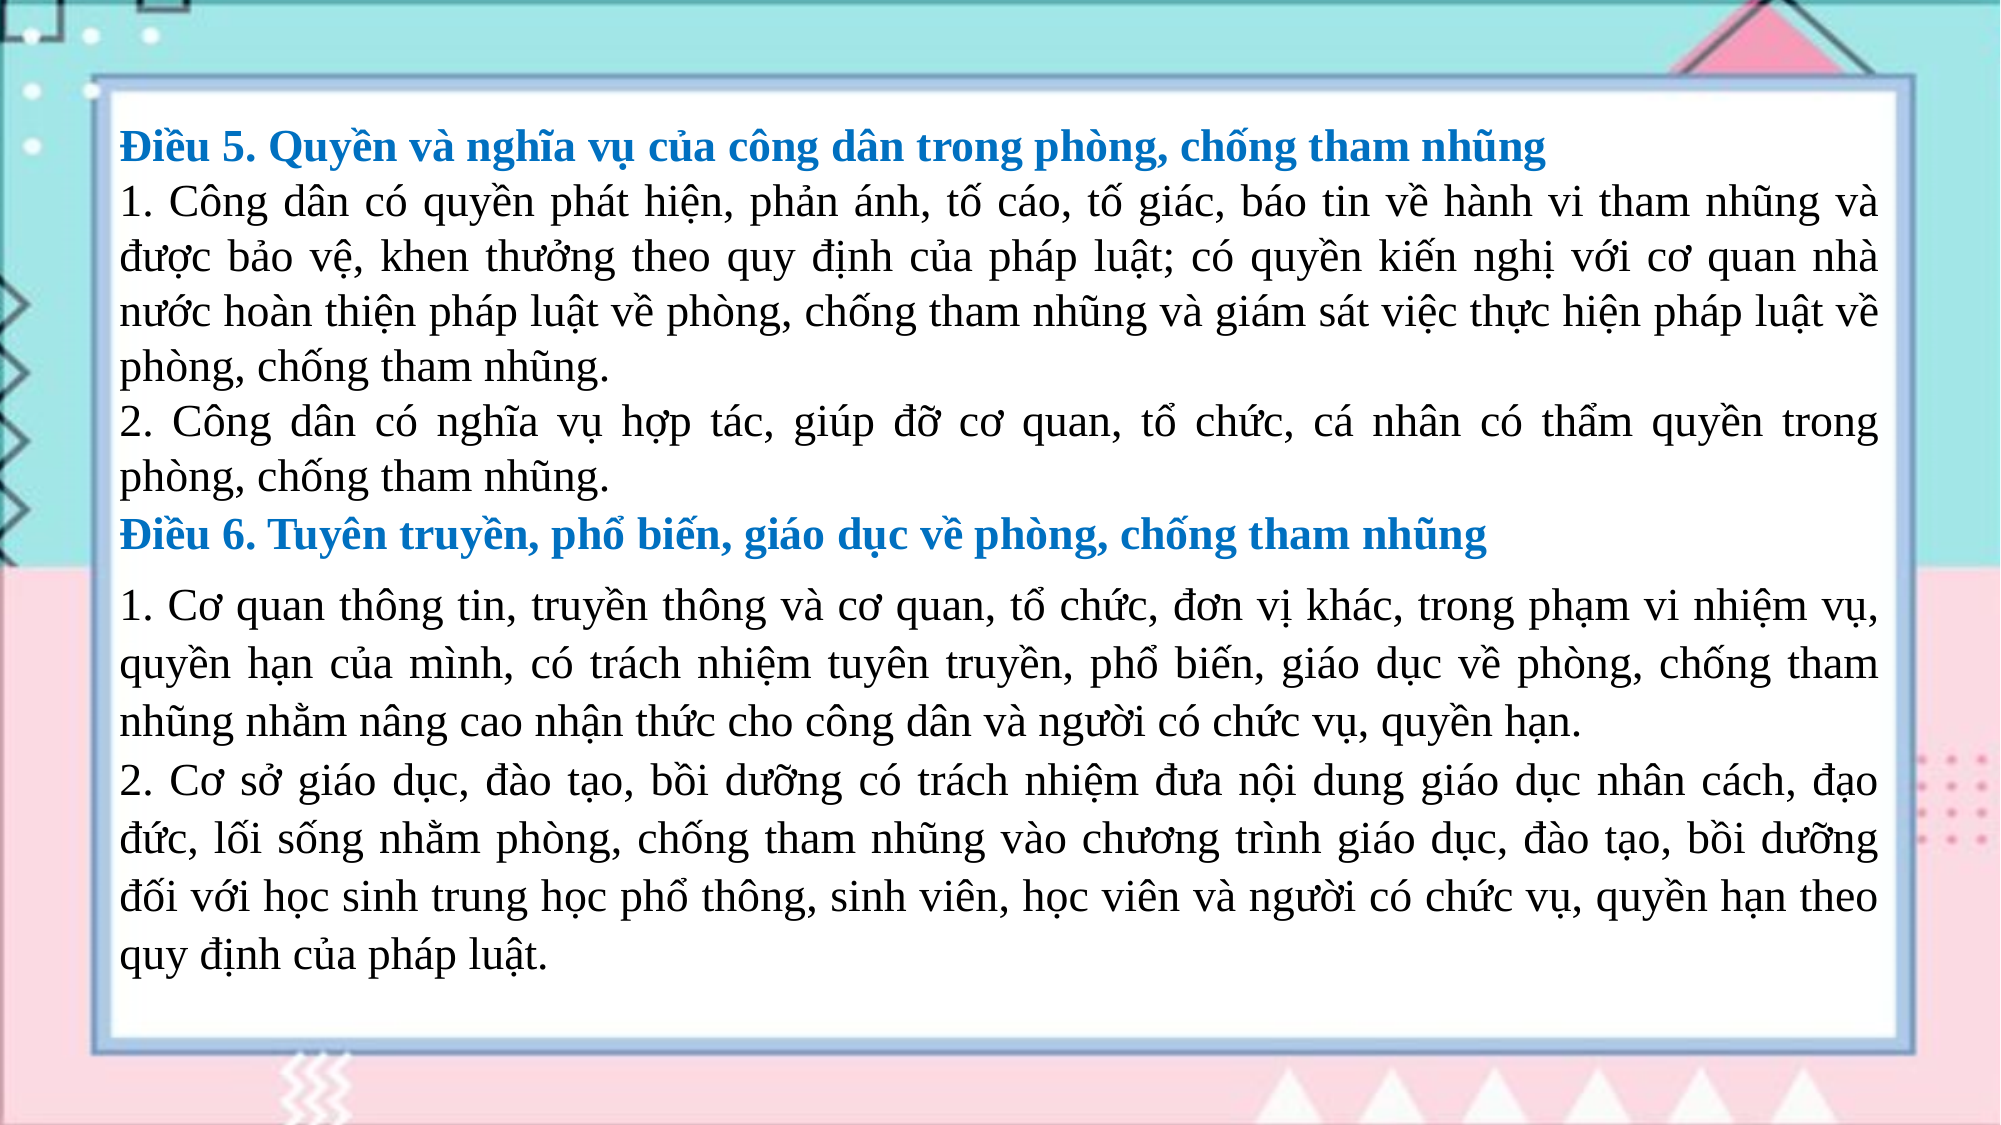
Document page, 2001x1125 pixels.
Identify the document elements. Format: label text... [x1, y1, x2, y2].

picture [0, 0, 2001, 1125]
text_box Điều 5. Quyền và nghĩa vụ của công dân trong phòng, chống tham nhũng 1. Công dân có quyền phát hiện, phản ánh, tố cáo, tố giác, báo tin về hành vi tham nhũng và được bảo vệ, khen thưởng theo quy định của pháp luật; có quyền kiến nghị với cơ quan nhà nước hoàn thiện pháp luật về phòng, chống tham nhũng và giám sát việc thực hiện pháp luật về phòng, chống tham nhũng. 2. Công dân có nghĩa vụ hợp tác, giúp đỡ cơ quan, tổ chức, cá nhân có thẩm quyền trong phòng, chống tham nhũng. Điều 6. Tuyên truyền, phổ biến, giáo dục về phòng, chống tham nhũng 1. Cơ quan thông tin, truyền thông và cơ quan, tổ chức, đơn vị khác, trong phạm vi nhiệm vụ, quyền hạn của mình, có trách nhiệm tuyên truyền, phổ biến, giáo dục về phòng, chống tham nhũng nhằm nâng cao nhận thức cho công dân và người có chức vụ, quyền hạn. 2. Cơ sở giáo dục, đào tạo, bồi dưỡng có trách nhiệm đưa nội dung giáo dục nhân cách, đạo đức, lối sống nhằm phòng, chống tham nhũng vào chương trình giáo dục, đào tạo, bồi dưỡng đối với học sinh trung học phổ thông, sinh viên, học viên và người có chức vụ, quyền hạn theo quy định của pháp luật. [104, 108, 437, 1044]
text_box Điều 5. Quyền và nghĩa vụ của công dân trong phòng, chống tham nhũng 1. Công dân có quyền phát hiện, phản ánh, tố cáo, tố giác, báo tin về hành vi tham nhũng và được bảo vệ, khen thưởng theo quy định của pháp luật; có quyền kiến nghị với cơ quan nhà nước hoàn thiện pháp luật về phòng, chống tham nhũng và giám sát việc thực hiện pháp luật về phòng, chống tham nhũng. 2. Công dân có nghĩa vụ hợp tác, giúp đỡ cơ quan, tổ chức, cá nhân có thẩm quyền trong phòng, chống tham nhũng. Điều 6. Tuyên truyền, phổ biến, giáo dục về phòng, chống tham nhũng 1. Cơ quan thông tin, truyền thông và cơ quan, tổ chức, đơn vị khác, trong phạm vi nhiệm vụ, quyền hạn của mình, có trách nhiệm tuyên truyền, phổ biến, giáo dục về phòng, chống tham nhũng nhằm nâng cao nhận thức cho công dân và người có chức vụ, quyền hạn. 2. Cơ sở giáo dục, đào tạo, bồi dưỡng có trách nhiệm đưa nội dung giáo dục nhân cách, đạo đức, lối sống nhằm phòng, chống tham nhũng vào chương trình giáo dục, đào tạo, bồi dưỡng đối với học sinh trung học phổ thông, sinh viên, học viên và người có chức vụ, quyền hạn theo quy định của pháp luật. [1563, 108, 1896, 1044]
